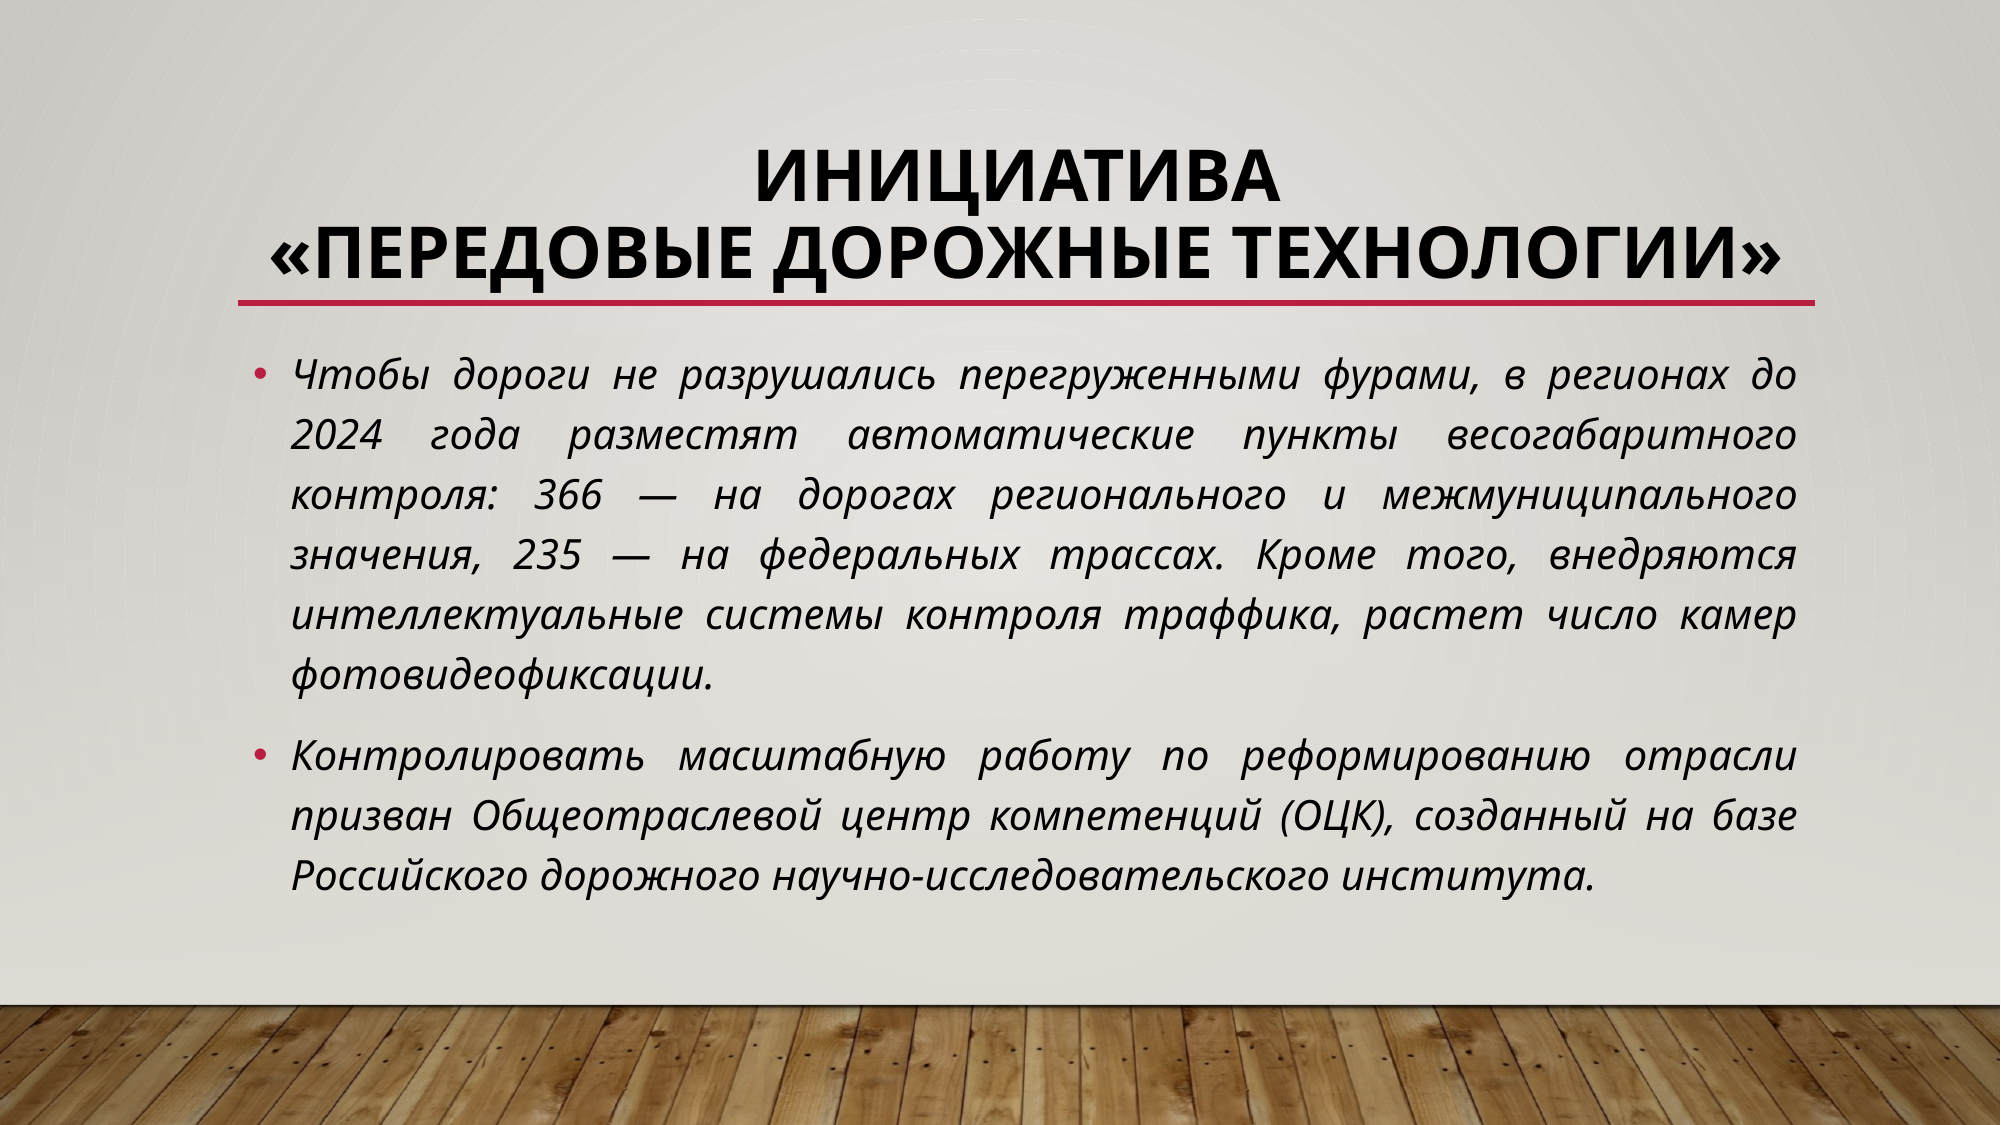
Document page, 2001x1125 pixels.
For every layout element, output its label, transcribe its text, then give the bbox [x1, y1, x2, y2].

list Чтобы дороги не разрушались перегруженными фурами, в регионах до 2024 года разместят автоматические пункты весогабаритного контроля: 366 — на дорогах регионального и межмуниципального значения, 235 — на федеральных трассах. Кроме того, внедряются интеллектуальные системы контроля траффика, растет число камер фотовидеофиксации. Контролировать масштабную работу по реформированию отрасли призван Общеотраслевой центр компетенций (ОЦК), созданный на базе Российского дорожного научно-исследовательского института. [238, 330, 1814, 897]
picture [0, 1005, 2000, 1125]
title Инициатива «Передовые дорожные технологии» [238, 131, 1814, 305]
